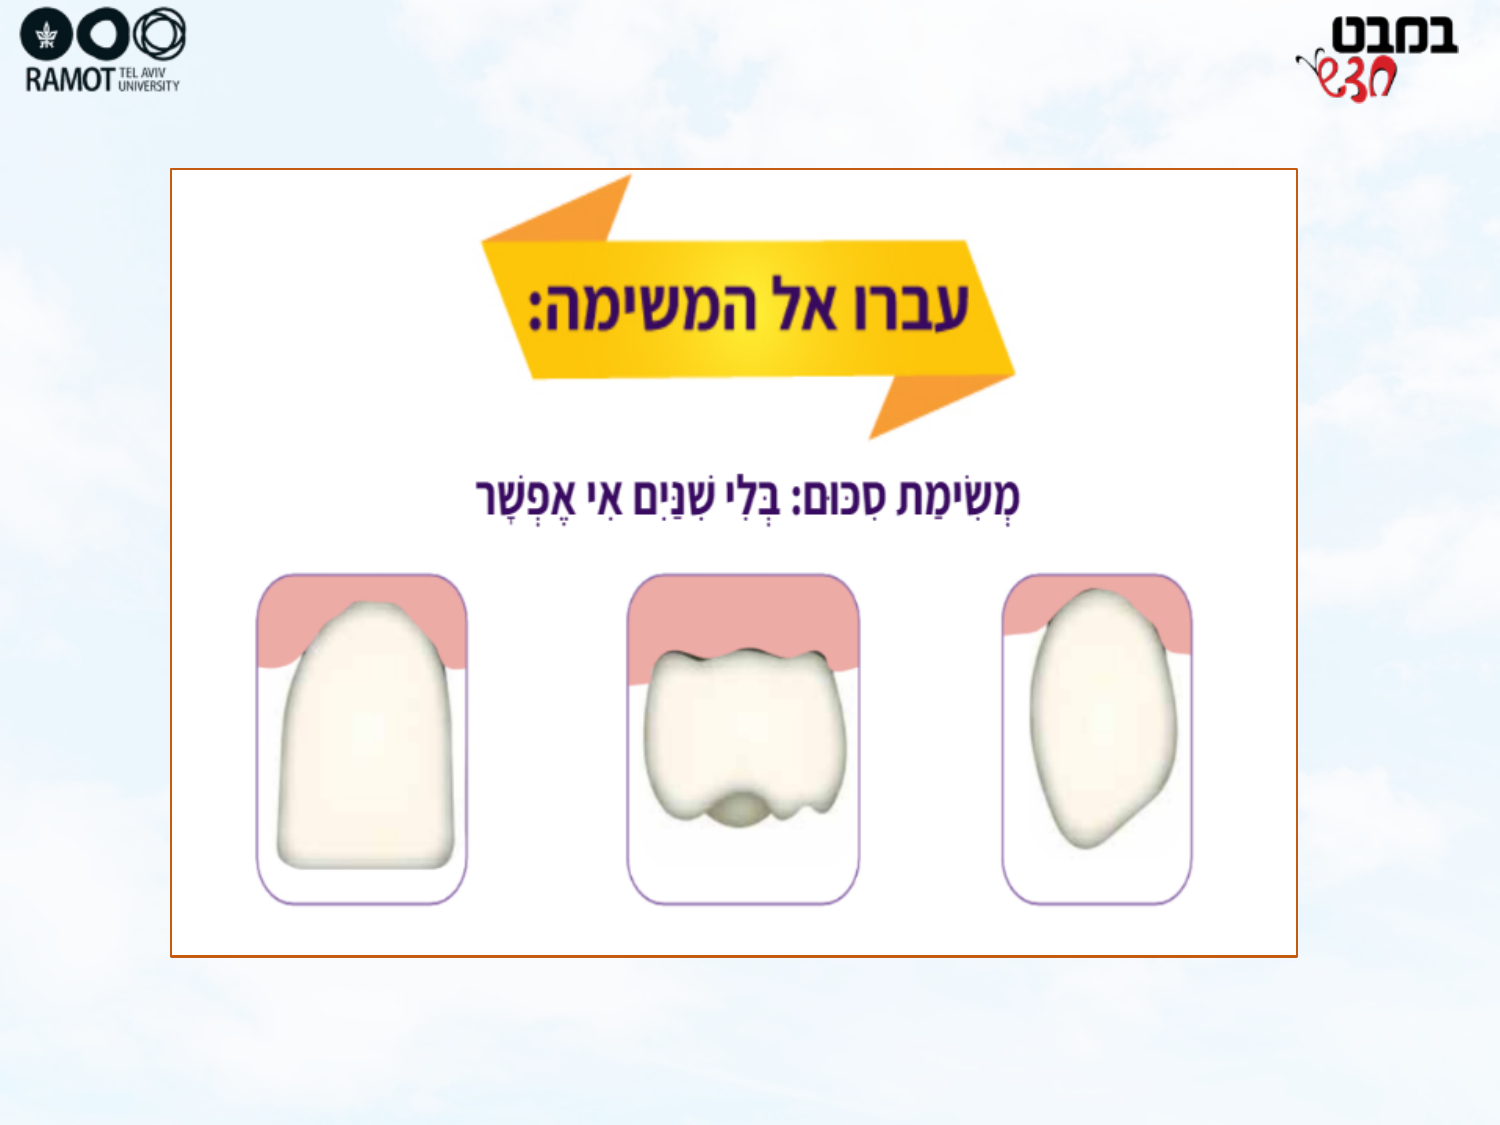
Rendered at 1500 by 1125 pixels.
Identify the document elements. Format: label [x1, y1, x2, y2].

picture [1295, 16, 1459, 104]
picture [171, 169, 1296, 956]
picture [12, 0, 195, 101]
